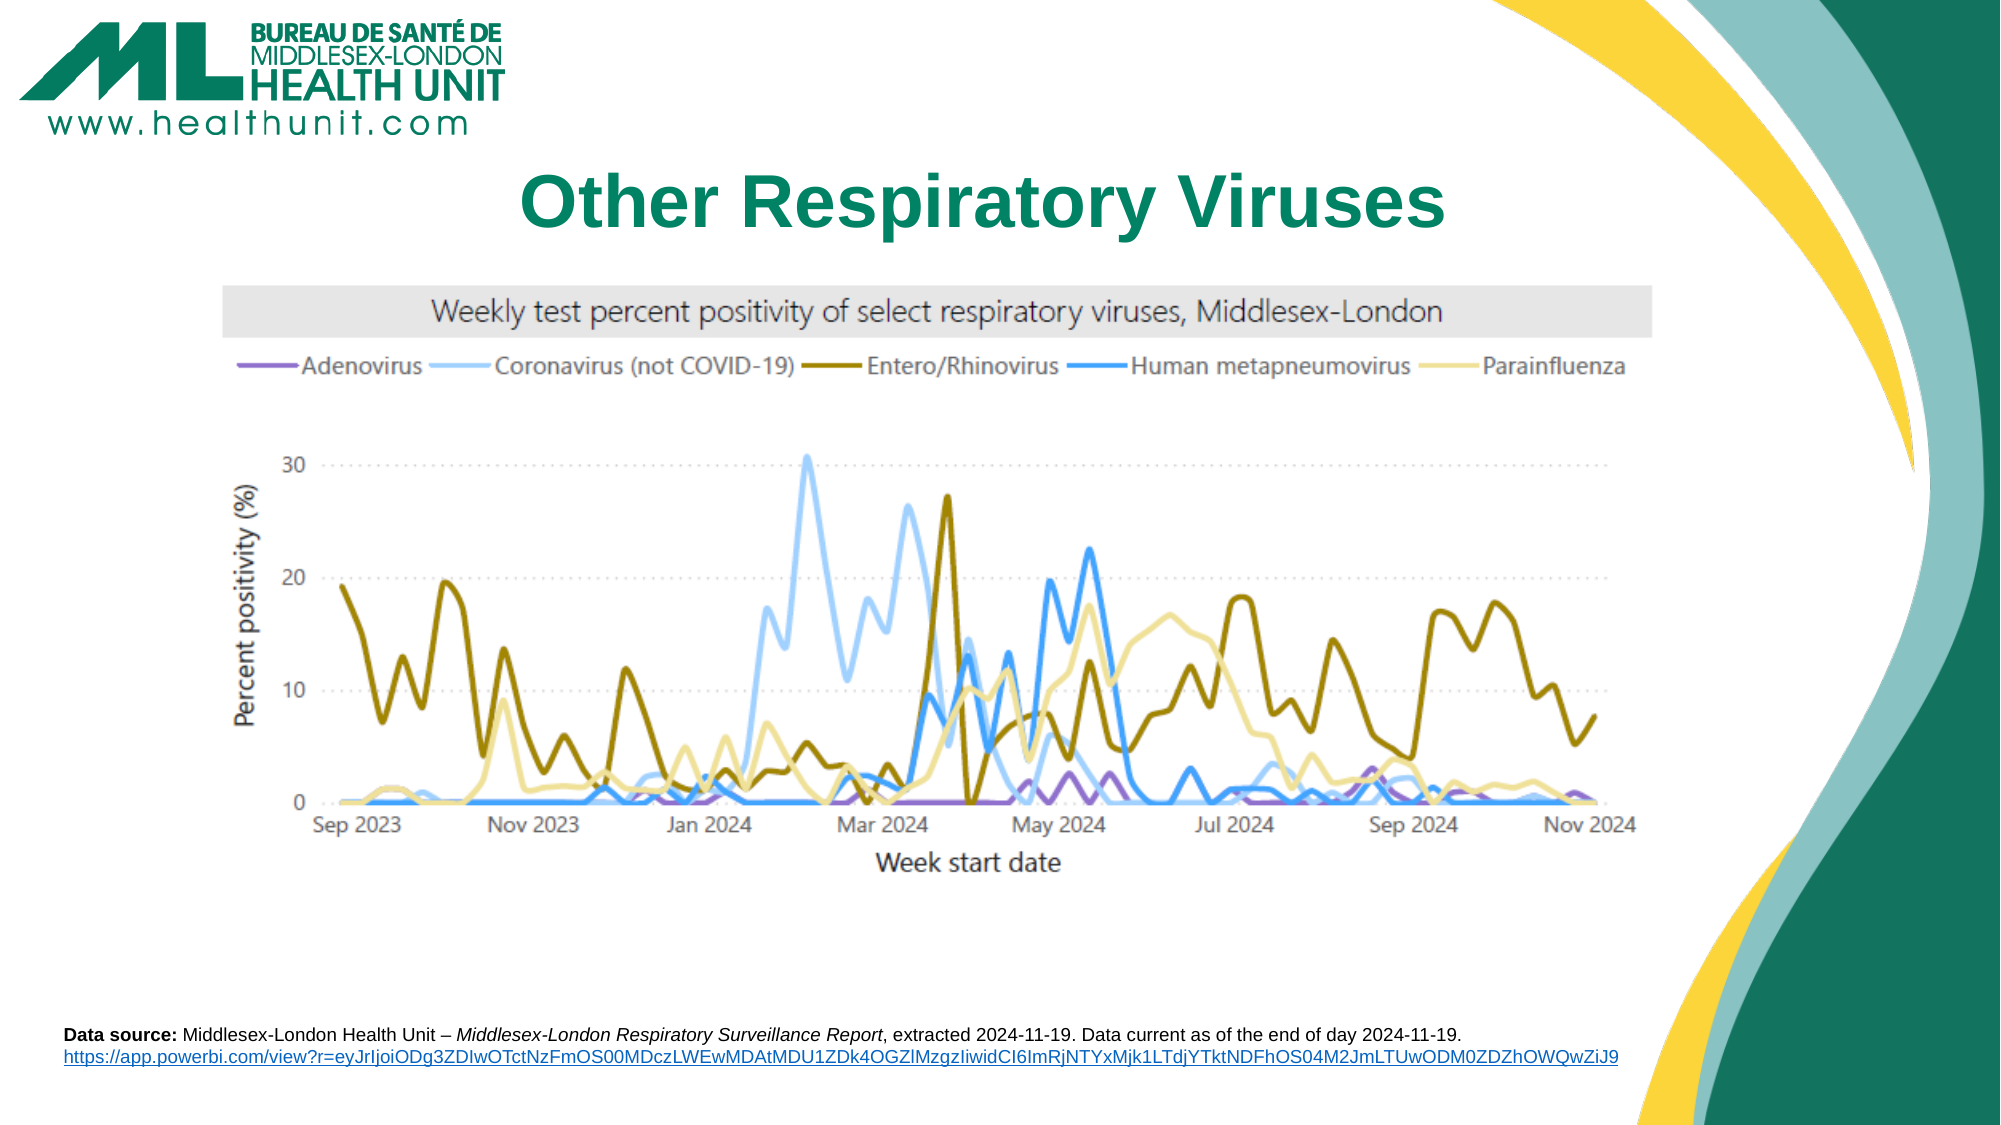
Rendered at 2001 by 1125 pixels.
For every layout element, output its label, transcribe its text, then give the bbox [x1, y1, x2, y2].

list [218, 273, 1662, 888]
text_box Data source: Middlesex-London Health Unit – Middlesex-London Respiratory Surveillance Report, extracted 2024-11-19. Data current as of the end of day 2024-11-19. ​ https://app.powerbi.com/view?r=eyJrIjoiODg3ZDIwOTctNzFmOS00MDczLWEwMDAtMDU1ZDk4OGZlMzgzIiwidCI6ImRjNTYxMjk1LTdjYTktNDFhOS04M2JmLTUwODM0ZDZhOWQwZiJ9 [48, 1014, 1662, 1075]
picture [0, 0, 2000, 1125]
title Other Respiratory Viruses [121, 94, 1847, 312]
